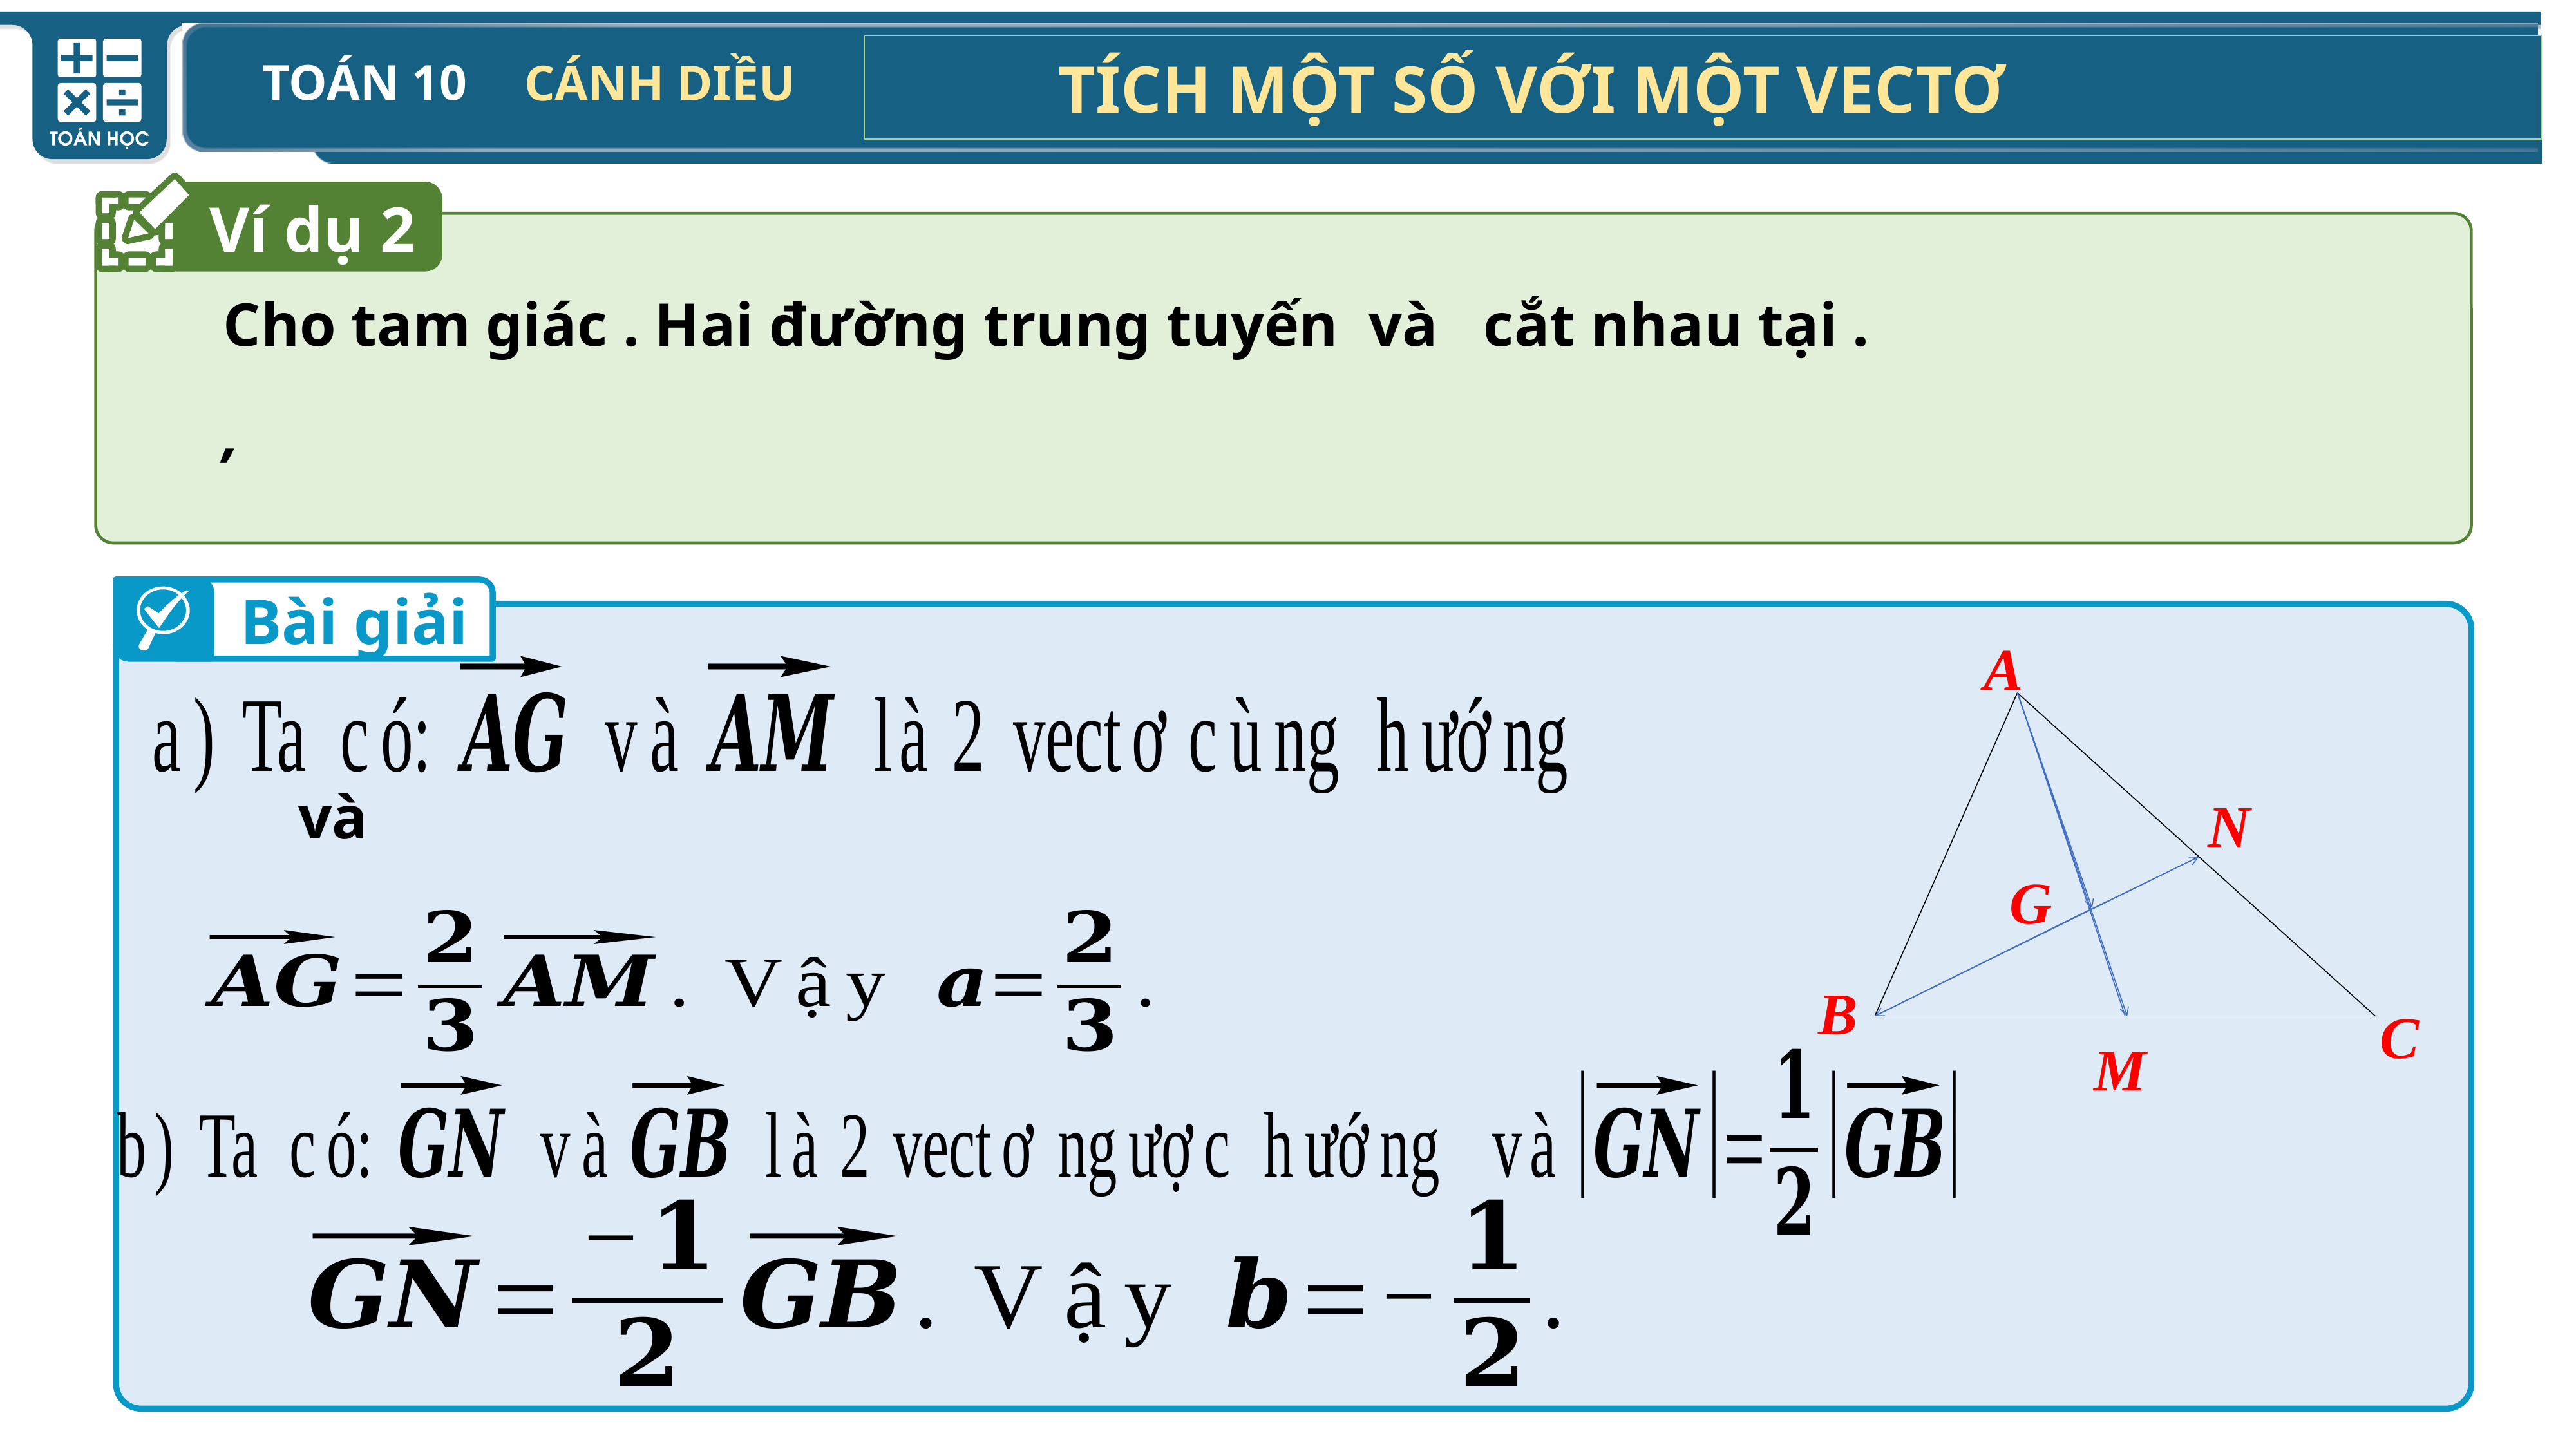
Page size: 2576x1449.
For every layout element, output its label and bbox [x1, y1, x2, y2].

text_box [115, 578, 2472, 1409]
picture [0, 23, 2542, 164]
text_box [95, 172, 2472, 544]
text_box [1778, 616, 2467, 1141]
picture [865, 36, 2541, 138]
